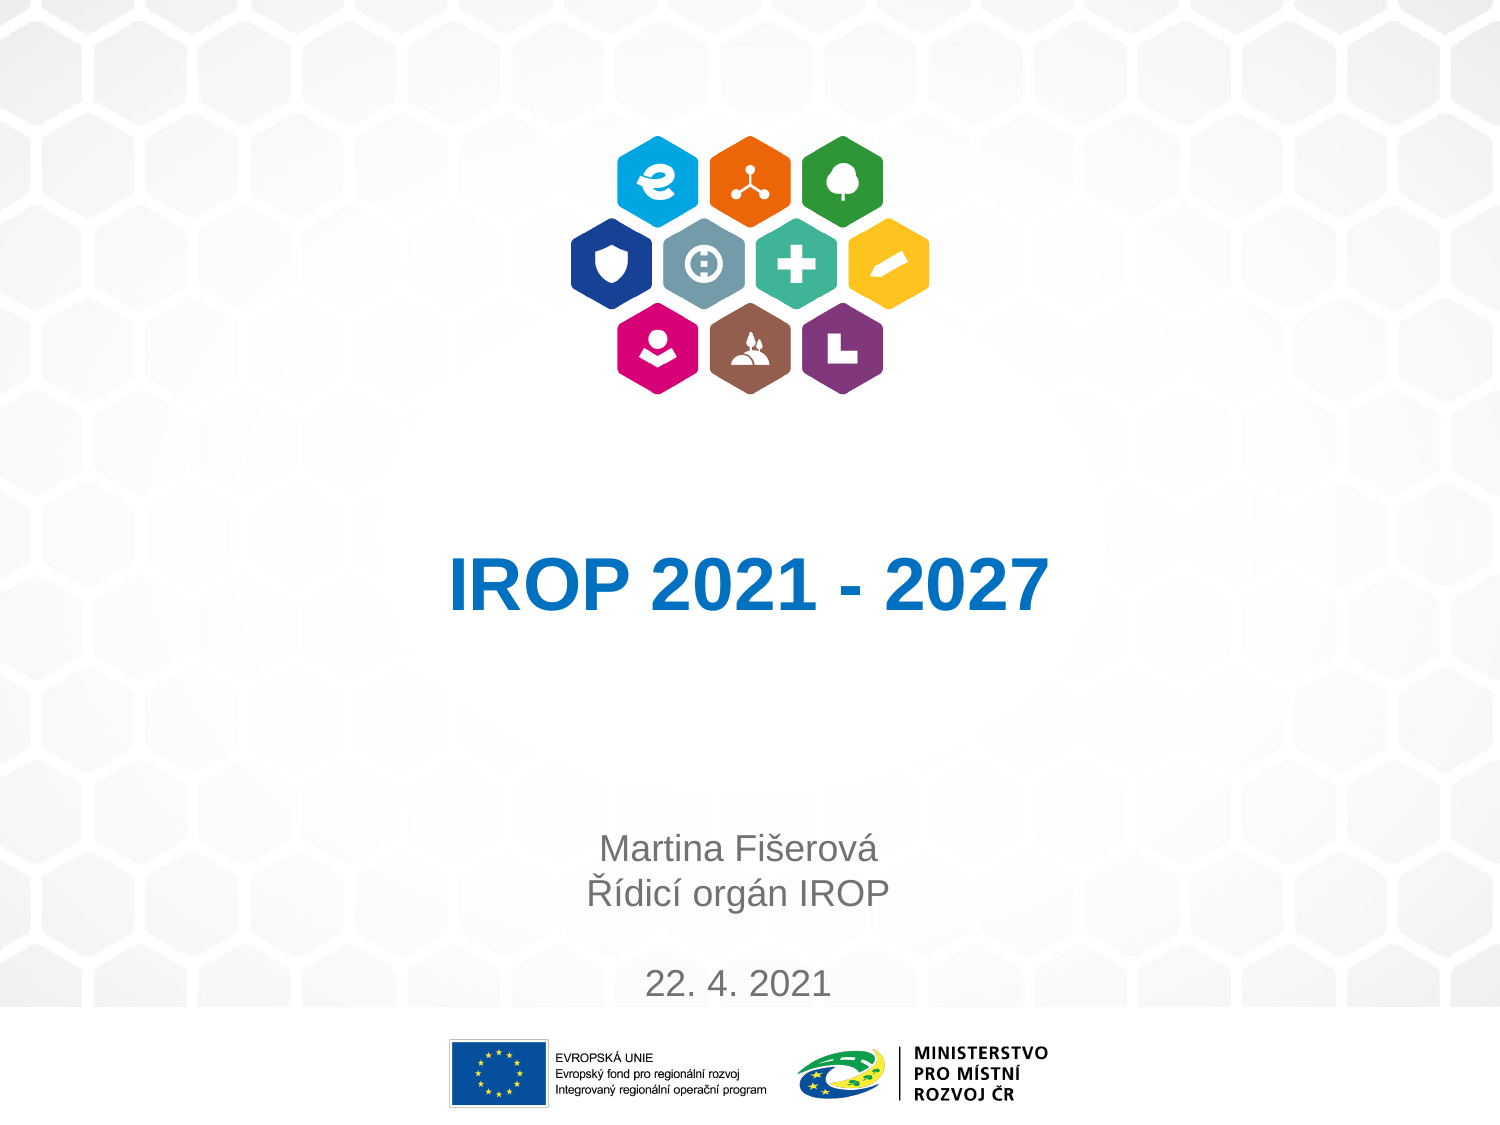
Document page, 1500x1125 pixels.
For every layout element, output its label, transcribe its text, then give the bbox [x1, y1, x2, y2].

title IROP 2021 - 2027 [112, 442, 1388, 634]
text_box Martina Fišerová Řídicí orgán IROP 22. 4. 2021 [367, 816, 1110, 891]
picture [0, 0, 1500, 1125]
